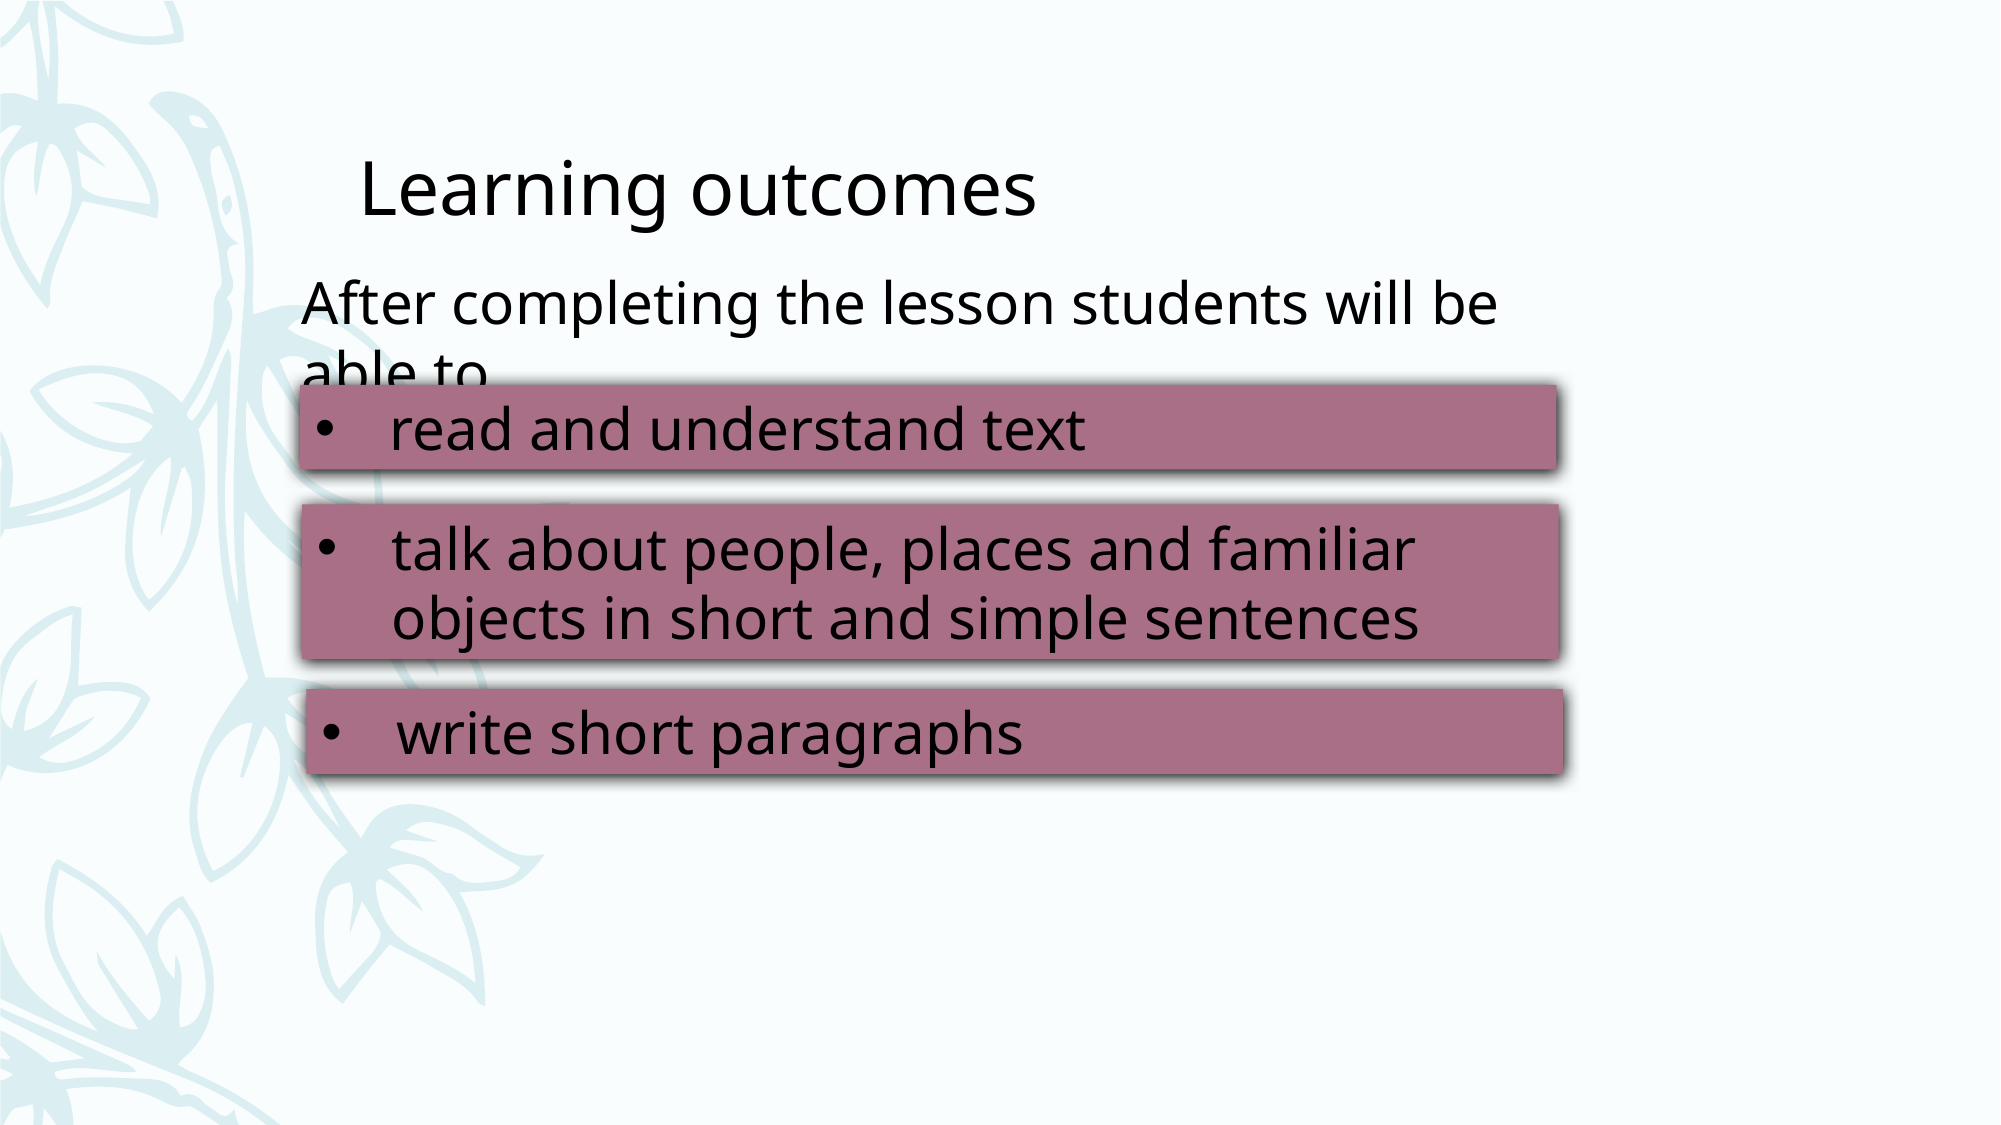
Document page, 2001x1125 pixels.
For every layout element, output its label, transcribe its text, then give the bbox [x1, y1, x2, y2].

text_box write short paragraphs [306, 689, 1563, 774]
text_box talk about people, places and familiar objects in short and simple sentences [302, 504, 1559, 659]
text_box After completing the lesson students will be able to [286, 258, 1544, 414]
text_box read and understand text [300, 384, 1557, 470]
text_box Learning outcomes [343, 132, 1205, 238]
